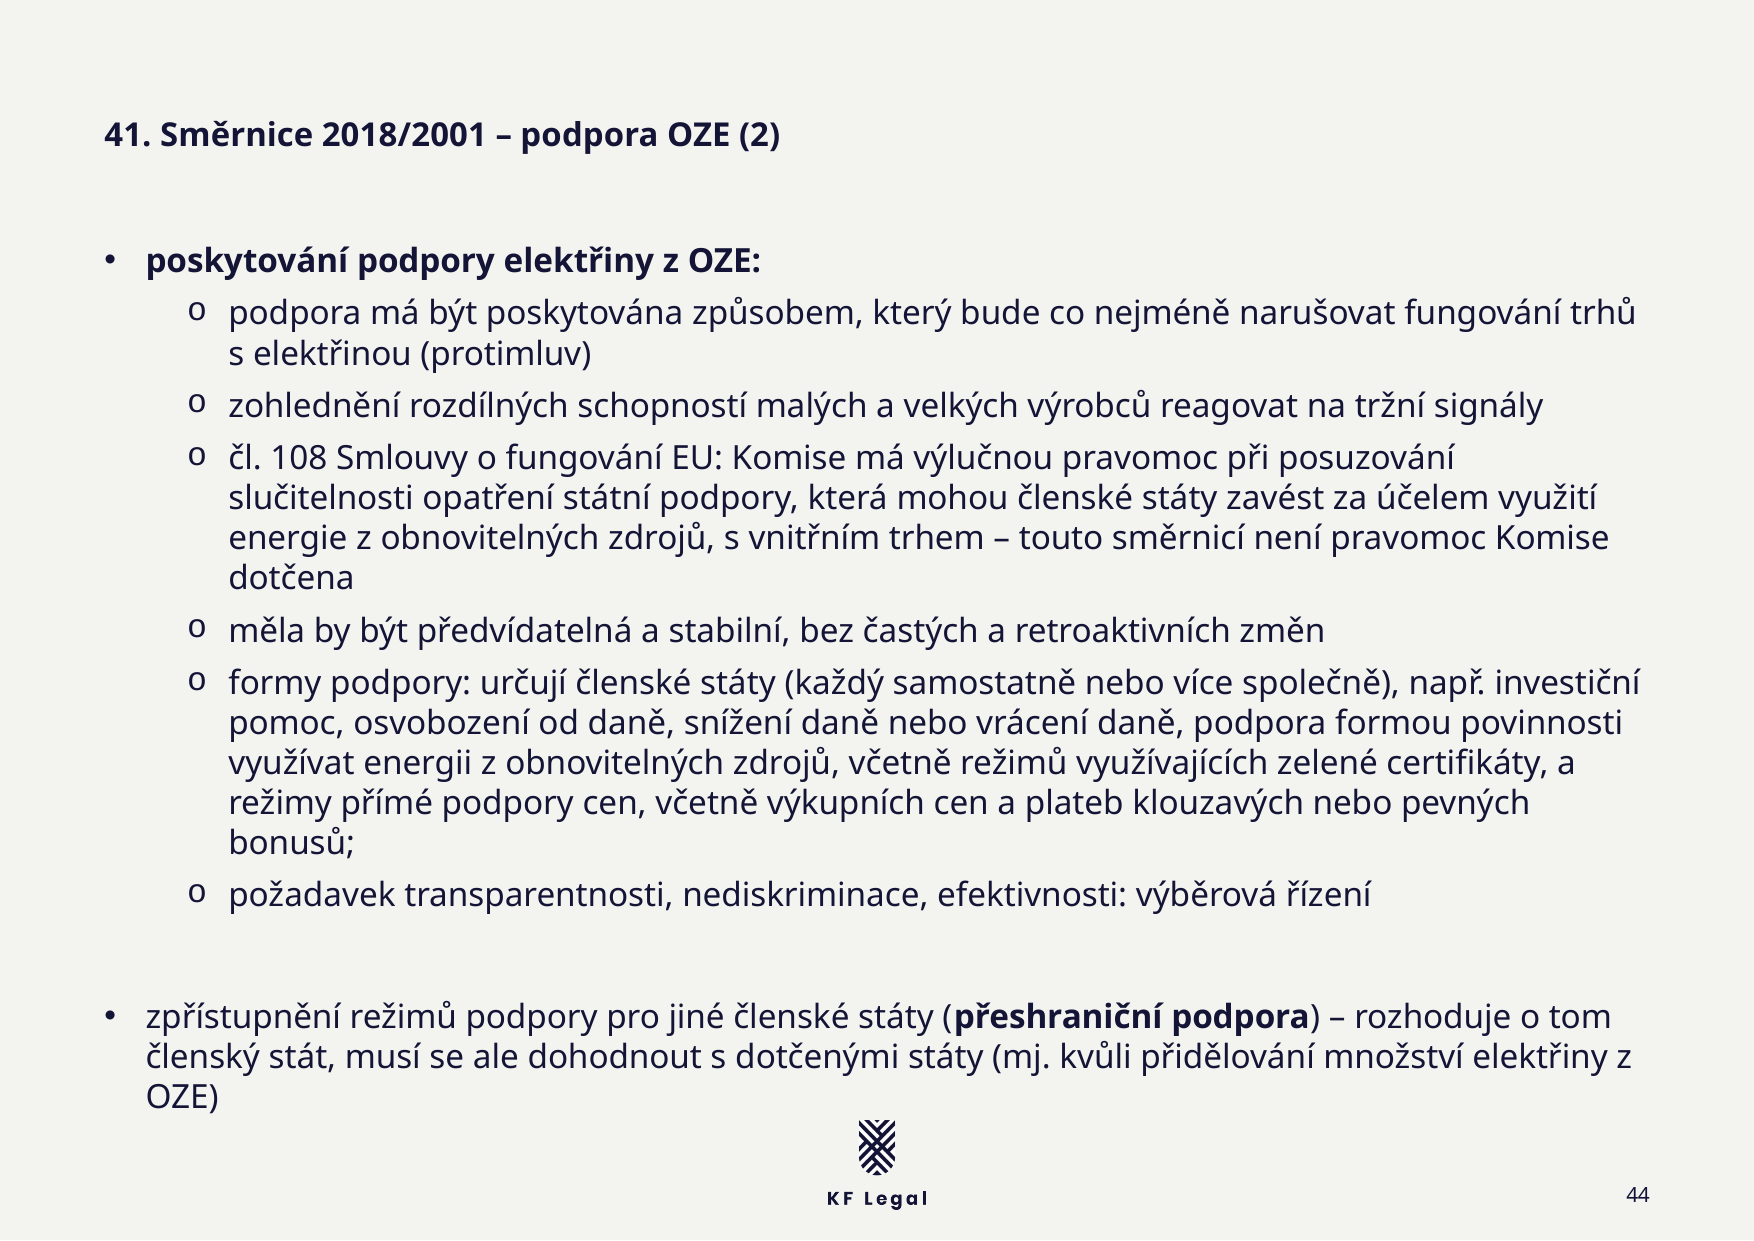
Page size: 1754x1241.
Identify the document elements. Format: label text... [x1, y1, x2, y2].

list poskytování podpory elektřiny z OZE: podpora má být poskytována způsobem, který bude co nejméně narušovat fungování trhů s elektřinou (protimluv) zohlednění rozdílných schopností malých a velkých výrobců reagovat na tržní signály čl. 108 Smlouvy o fungování EU: Komise má výlučnou pravomoc při posuzování slučitelnosti opatření státní podpory, která mohou členské státy zavést za účelem využití energie z obnovitelných zdrojů, s vnitřním trhem – touto směrnicí není pravomoc Komise dotčena měla by být předvídatelná a stabilní, bez častých a retroaktivních změn formy podpory: určují členské státy (každý samostatně nebo více společně), např. investiční pomoc, osvobození od daně, snížení daně nebo vrácení daně, podpora formou povinnosti využívat energii z obnovitelných zdrojů, včetně režimů využívajících zelené certifikáty, a režimy přímé podpory cen, včetně výkupních cen a plateb klouzavých nebo pevných bonusů; požadavek transparentnosti, nediskriminace, efektivnosti: výběrová řízení zpřístupnění režimů podpory pro jiné členské státy (přeshraniční podpora) – rozhoduje o tom členský stát, musí se ale dohodnout s dotčenými státy (mj. kvůli přidělování množství elektřiny z OZE) [89, 231, 1665, 1090]
picture [827, 1120, 926, 1210]
slide_number 44 [1238, 1151, 1665, 1240]
title 41. Směrnice 2018/2001 – podpora OZE (2) [89, 66, 1665, 201]
